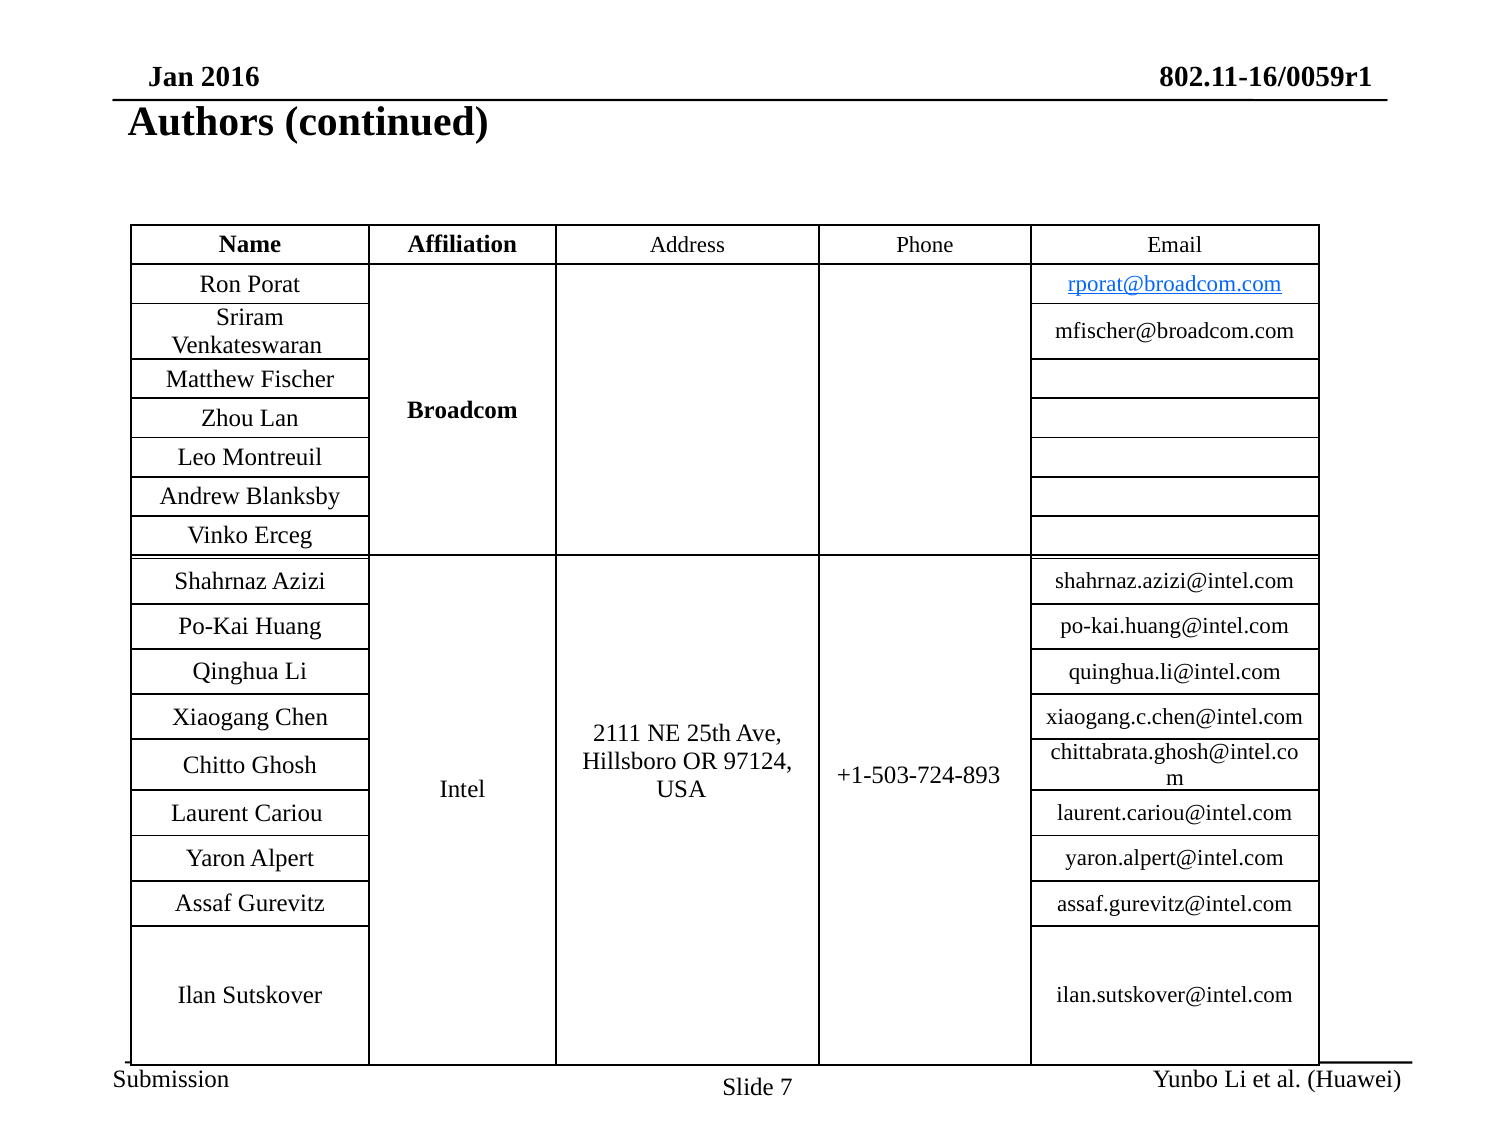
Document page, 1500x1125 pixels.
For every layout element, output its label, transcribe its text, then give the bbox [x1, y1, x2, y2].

table_cell Vinko Erceg [132, 517, 368, 554]
table_cell shahrnaz.azizi@intel.com [1032, 559, 1318, 603]
table_cell [1032, 438, 1318, 476]
table_cell Broadcom [370, 265, 555, 554]
table_cell Assaf Gurevitz [132, 882, 368, 925]
table_cell Matthew Fischer [132, 360, 368, 397]
table_cell [1032, 360, 1318, 397]
table_cell po-kai.huang@intel.com [1032, 605, 1318, 648]
table_cell Po-Kai Huang [132, 605, 368, 648]
table_header Intel [370, 556, 555, 1064]
table_cell [1032, 399, 1318, 437]
footer Yunbo Li et al. (Huawei) [949, 1061, 1402, 1093]
table_cell ilan.sutskover@intel.com [1032, 927, 1318, 1061]
table_cell Yaron Alpert [132, 836, 368, 880]
title Authors (continued) [112, 99, 1388, 138]
table_cell quinghua.li@intel.com [1032, 650, 1318, 693]
table_cell Leo Montreuil [132, 438, 368, 476]
table_cell Laurent Cariou [132, 791, 368, 835]
table_header Affiliation [370, 226, 555, 263]
table_cell Ron Porat [132, 265, 368, 303]
table_header Address [557, 226, 818, 263]
table_cell Ilan Sutskover [132, 927, 368, 1064]
table_header Phone [820, 226, 1030, 263]
table_cell yaron.alpert@intel.com [1032, 836, 1318, 880]
table_header Name [132, 226, 368, 263]
table_cell Qinghua Li [132, 650, 368, 693]
table_cell [1032, 478, 1318, 515]
table_cell Xiaogang Chen [132, 695, 368, 738]
table_cell laurent.cariou@intel.com [1032, 791, 1318, 835]
slide_number Slide 7 [713, 1069, 802, 1101]
table_cell assaf.gurevitz@intel.com [1032, 882, 1318, 925]
table_cell [1032, 517, 1318, 554]
table_cell [820, 265, 1030, 554]
table_header 2111 NE 25th Ave, Hillsboro OR 97124, USA [557, 556, 818, 1064]
table_cell [557, 265, 818, 554]
table_header Email [1032, 226, 1318, 263]
table_cell Chitto Ghosh [132, 740, 368, 789]
table_cell chittabrata.ghosh@intel.com [1032, 740, 1318, 789]
table_cell Shahrnaz Azizi [132, 559, 368, 603]
table_cell mfischer@broadcom.com [1032, 304, 1318, 358]
table_cell Sriram Venkateswaran [132, 304, 368, 358]
table_cell Zhou Lan [132, 399, 368, 437]
table_cell Andrew Blanksby [132, 478, 368, 515]
table_cell rporat@broadcom.com [1032, 265, 1318, 303]
table_cell xiaogang.c.chen@intel.com [1032, 695, 1318, 738]
table_header +1-503-724-893 [820, 556, 1030, 1064]
